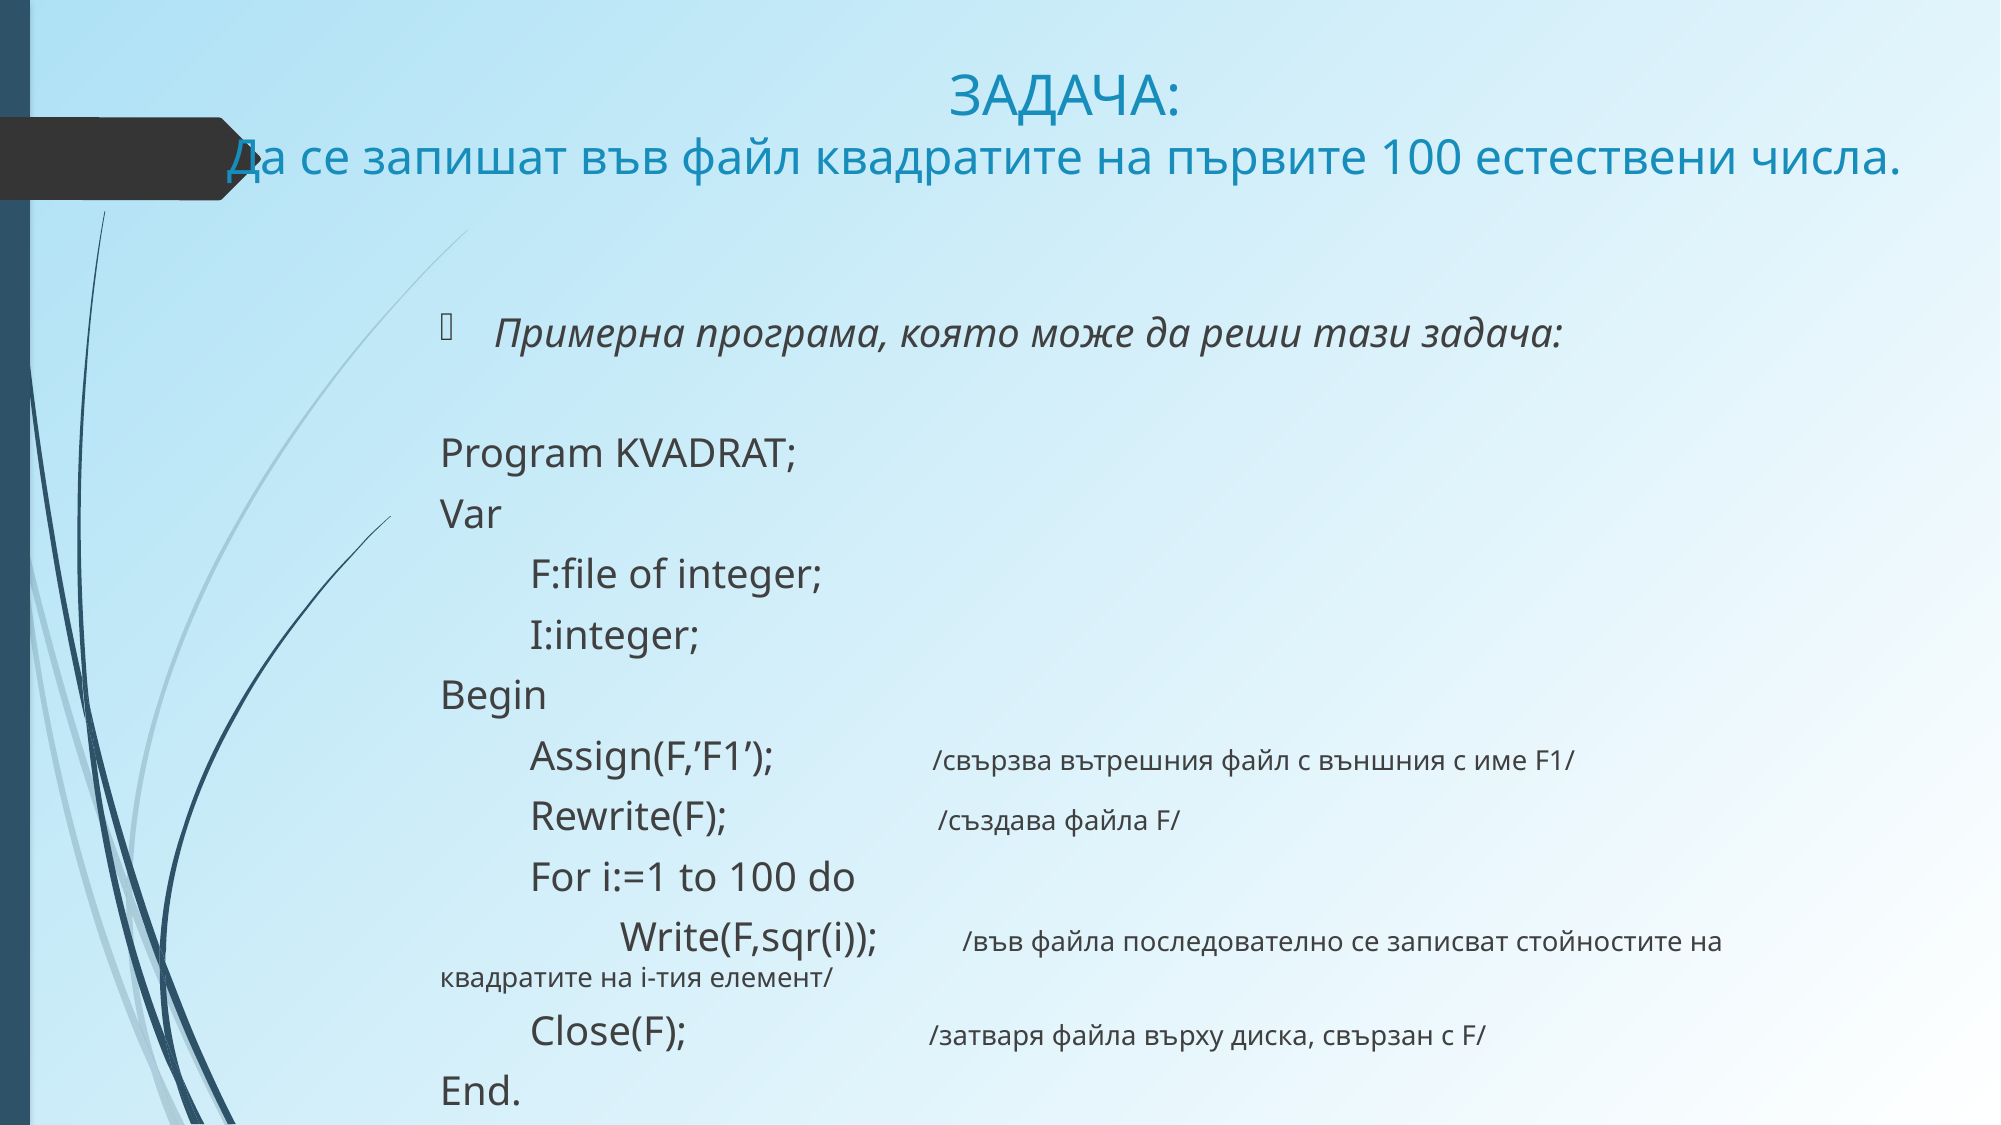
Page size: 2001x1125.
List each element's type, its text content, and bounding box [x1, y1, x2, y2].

list Примерна програма, която може да реши тази задача: Program KVADRAT; Var F:file of integer; I:integer; Begin Assign(F,’F1’); /свързва вътрешния файл с външния с име F1/ Rewrite(F); /създава файла F/ For i:=1 to 100 do Write(F,sqr(i)); /във файла последователно се записват стойностите на квадратите на i-тия елемент/ Close(F); /затваря файла върху диска, свързан с F/ End. [424, 299, 1888, 1125]
title ЗАДАЧА: Да се запишат във файл квадратите на първите 100 естествени числа. [202, 51, 1928, 300]
